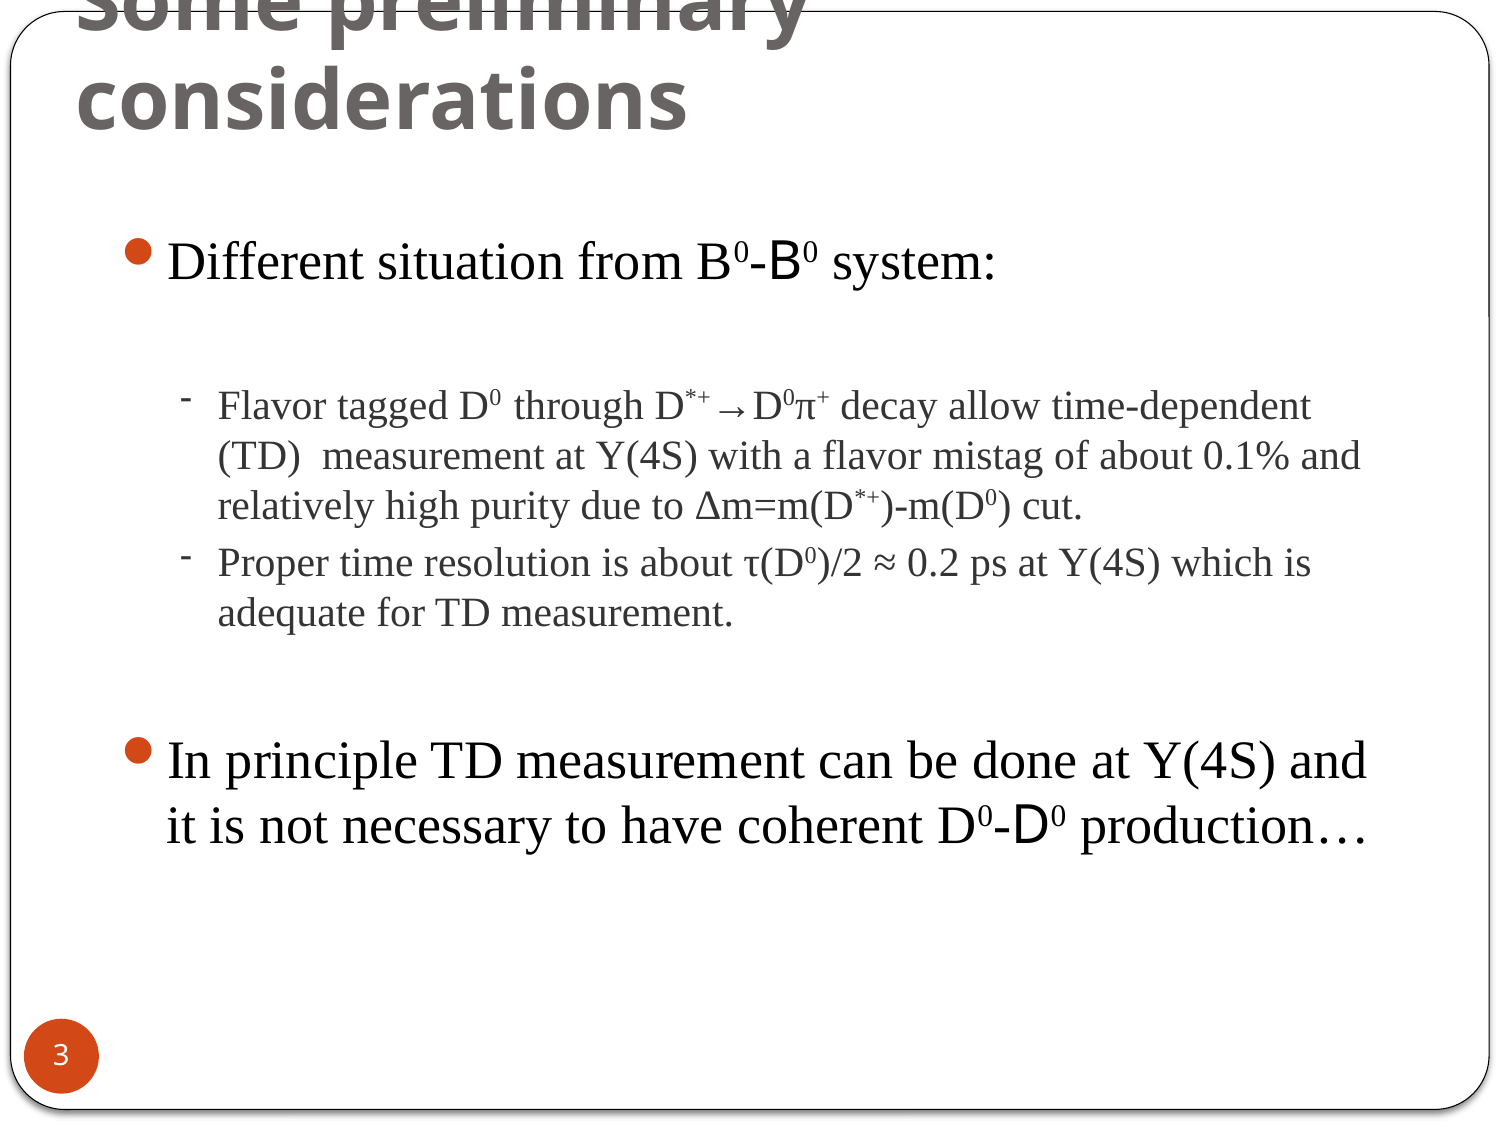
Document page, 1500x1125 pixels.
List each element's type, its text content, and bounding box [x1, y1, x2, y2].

list Different situation from B0-B0 system: Flavor tagged D0 through D*+→D0π+ decay allow time-dependent (TD) measurement at Υ(4S) with a flavor mistag of about 0.1% and relatively high purity due to Δm=m(D*+)-m(D0) cut. Proper time resolution is about τ(D0)/2 ≈ 0.2 ps at Υ(4S) which is adequate for TD measurement. In principle TD measurement can be done at Υ(4S) and it is not necessary to have coherent D0-D0 production… [53, 219, 1395, 1000]
title Some preliminary considerations [64, 42, 1317, 153]
slide_number 3 [23, 1018, 99, 1094]
